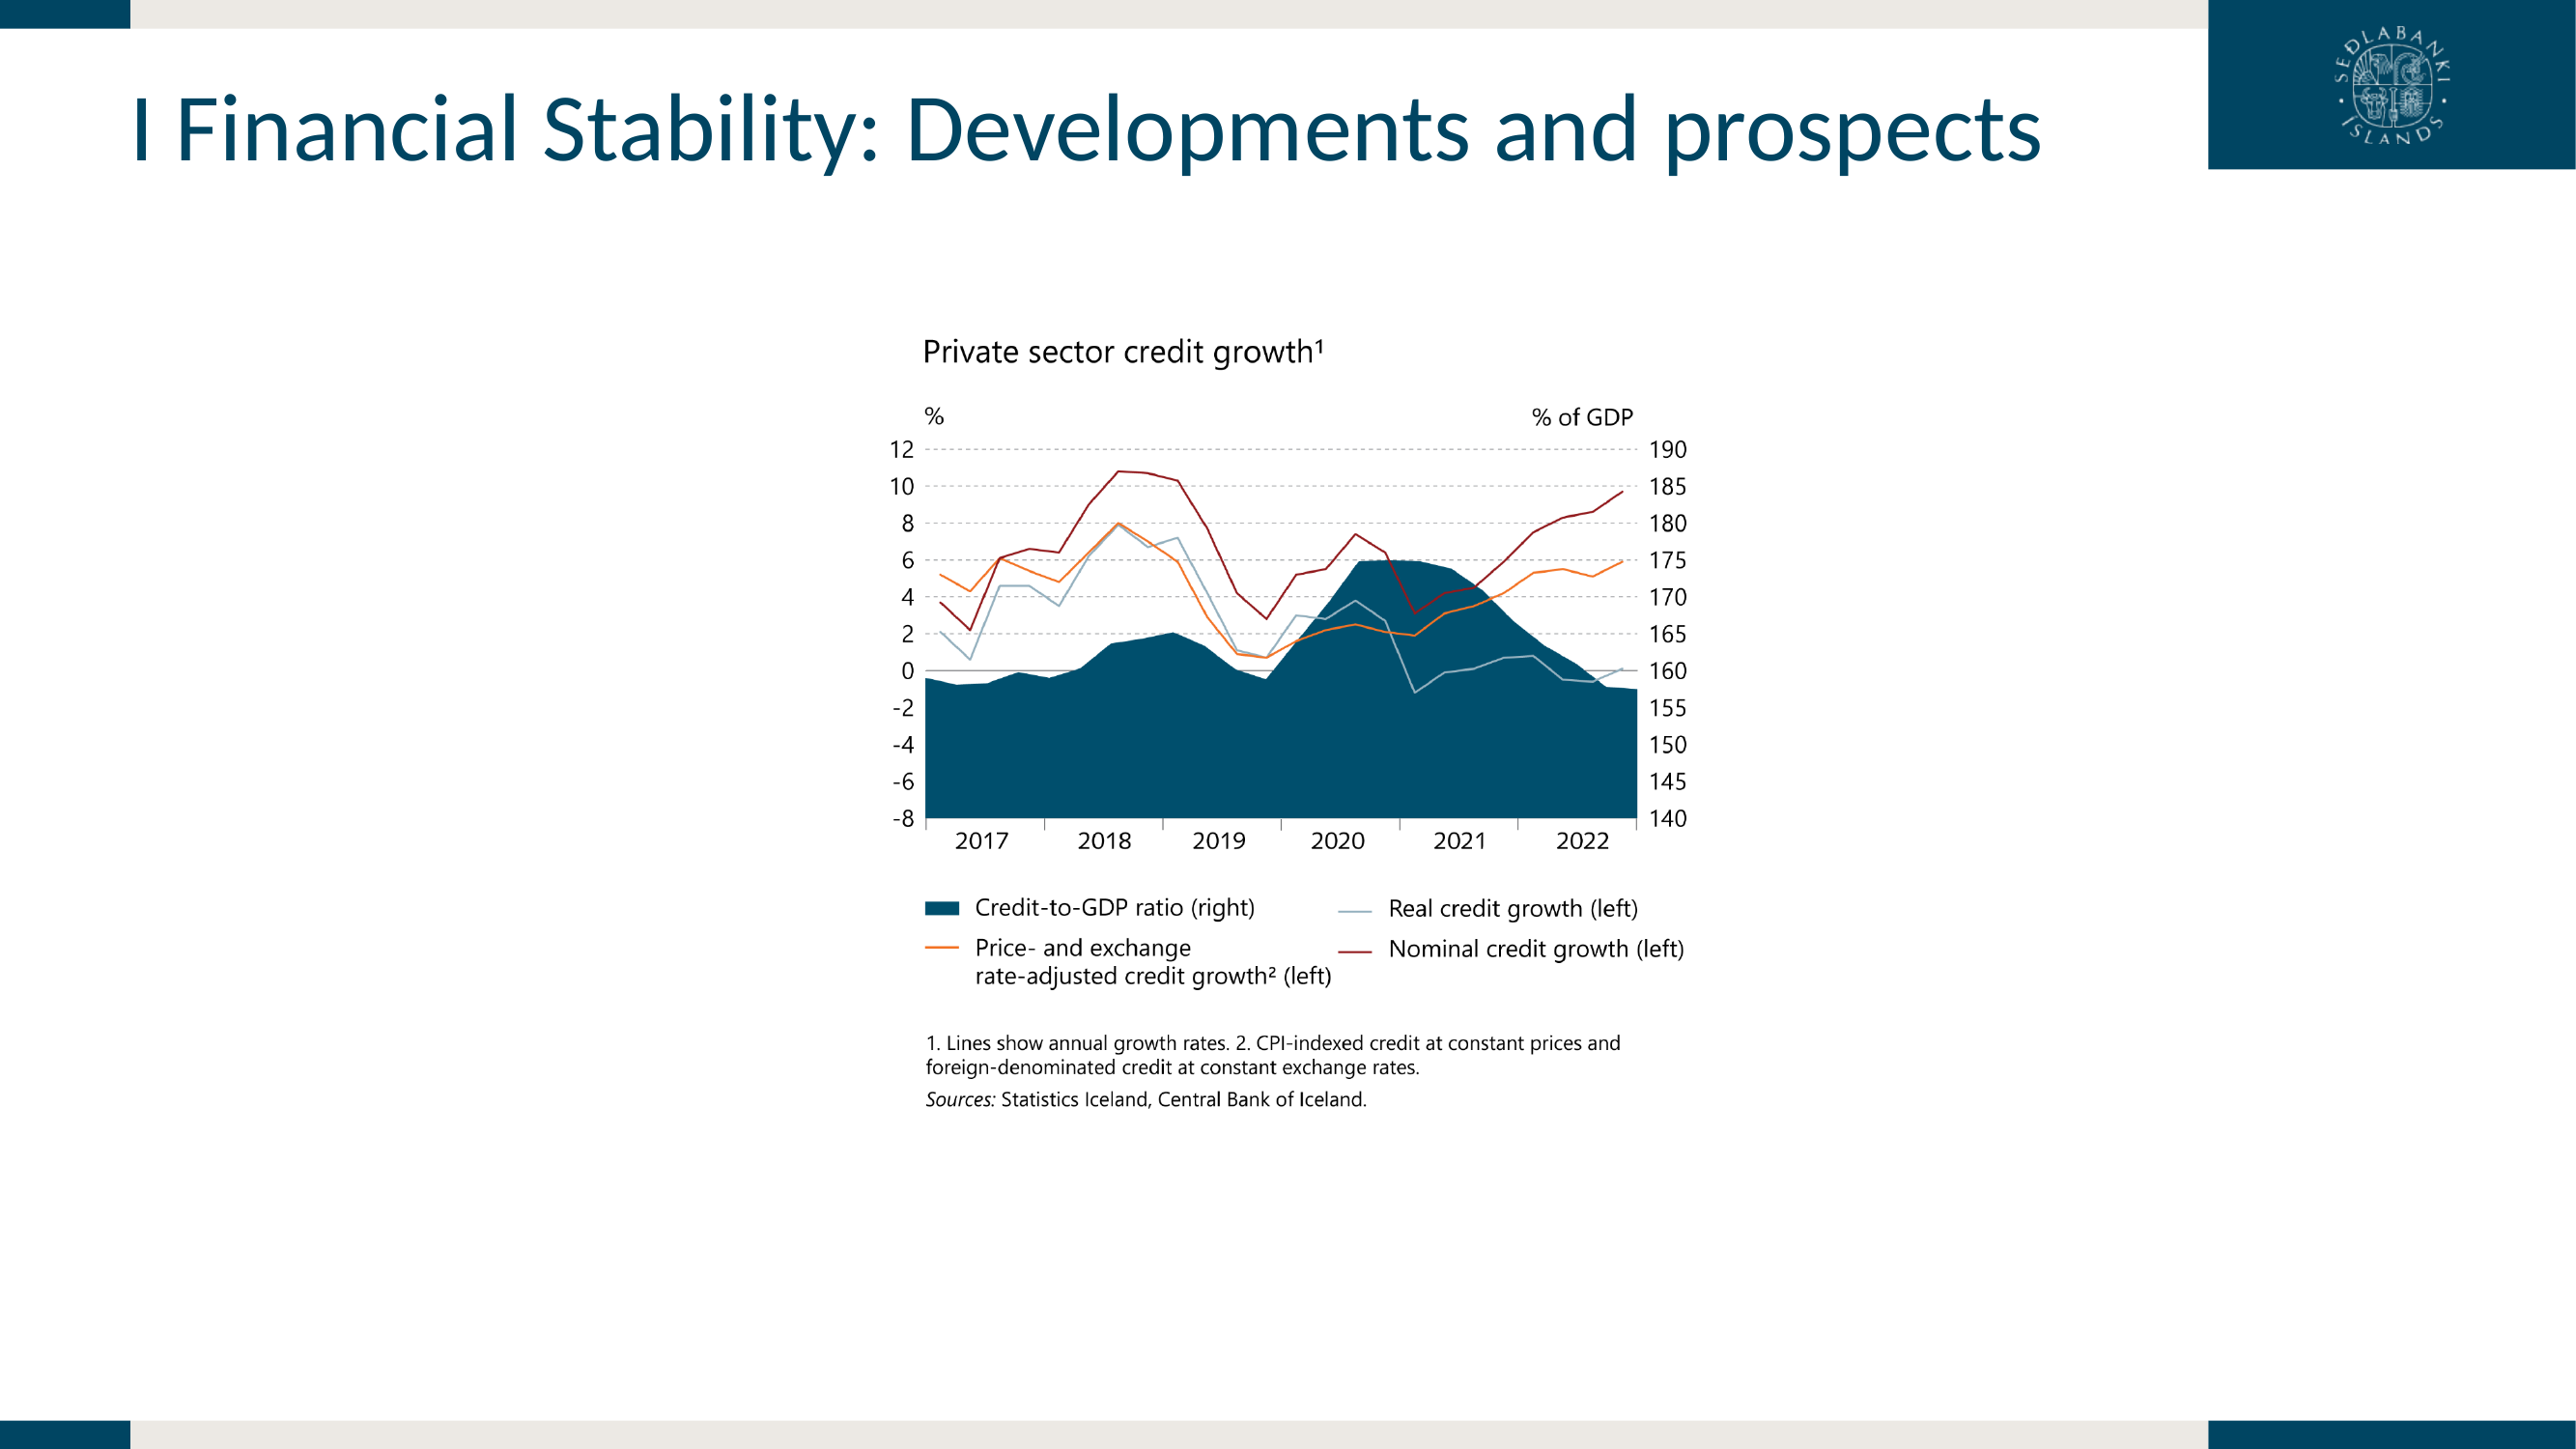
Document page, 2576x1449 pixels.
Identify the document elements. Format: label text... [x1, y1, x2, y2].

title I Financial Stability: Developments and prospects [129, 86, 2178, 290]
picture [888, 334, 1687, 1115]
